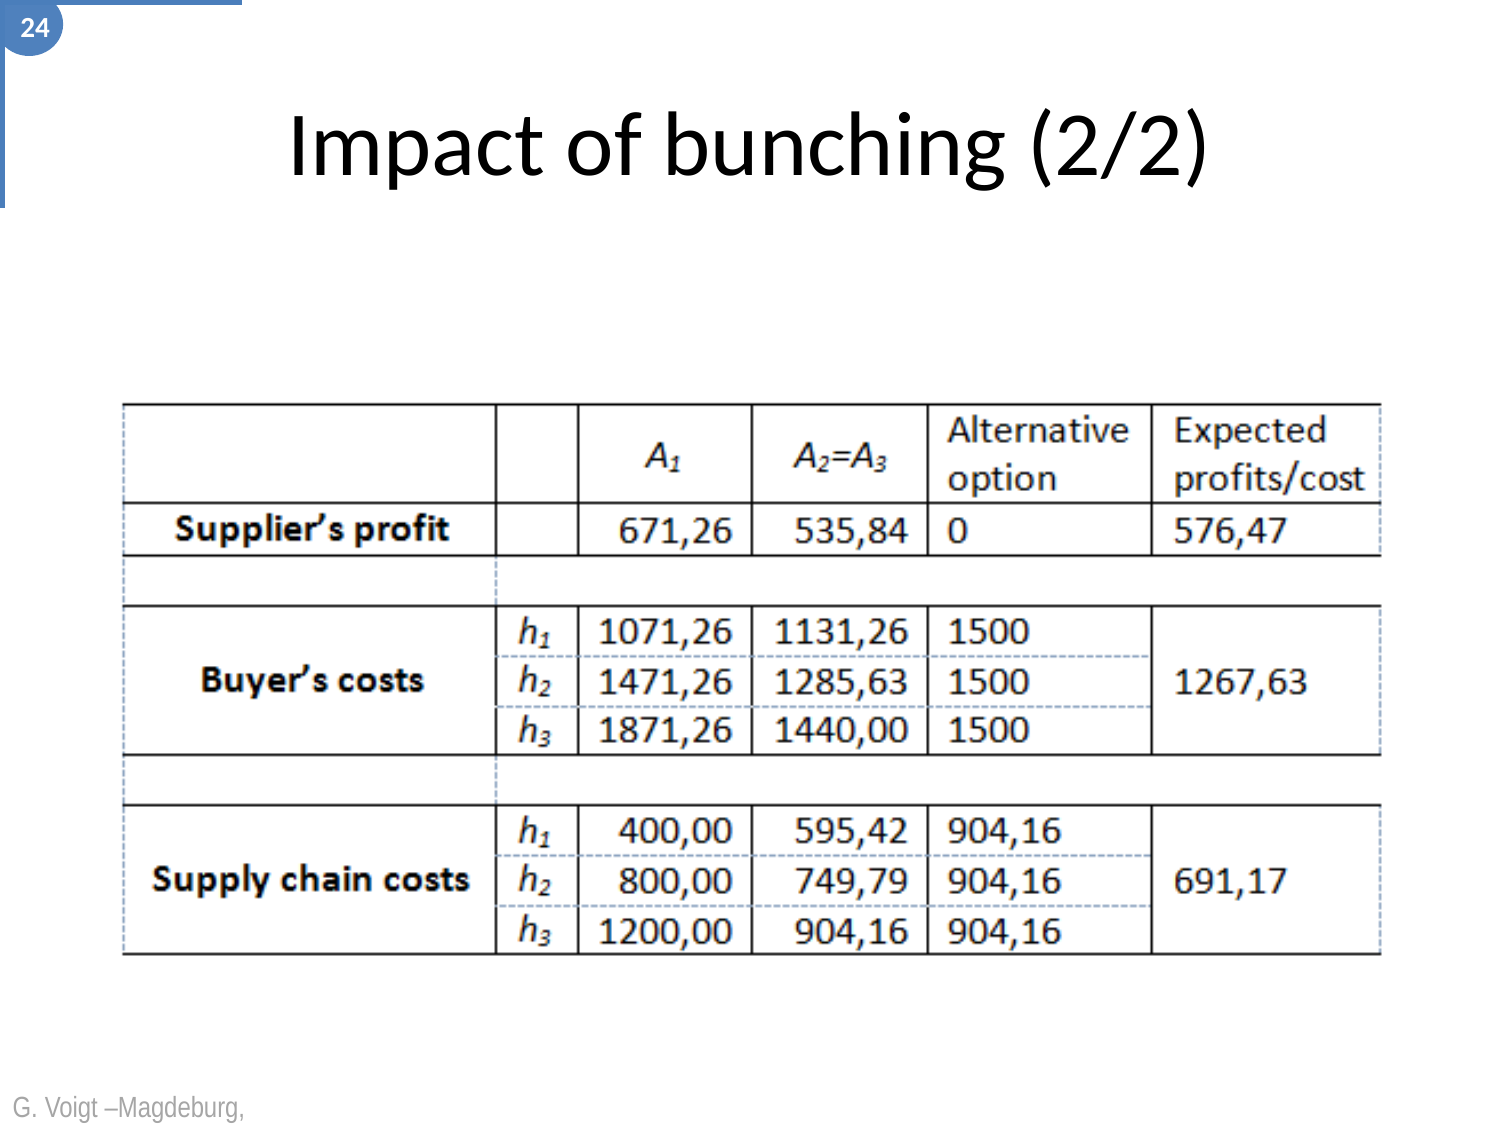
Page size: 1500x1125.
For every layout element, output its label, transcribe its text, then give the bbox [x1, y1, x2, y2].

picture [33, 349, 1471, 965]
title Impact of bunching (2/2) [75, 45, 1425, 233]
slide_number 24 [0, 0, 65, 56]
